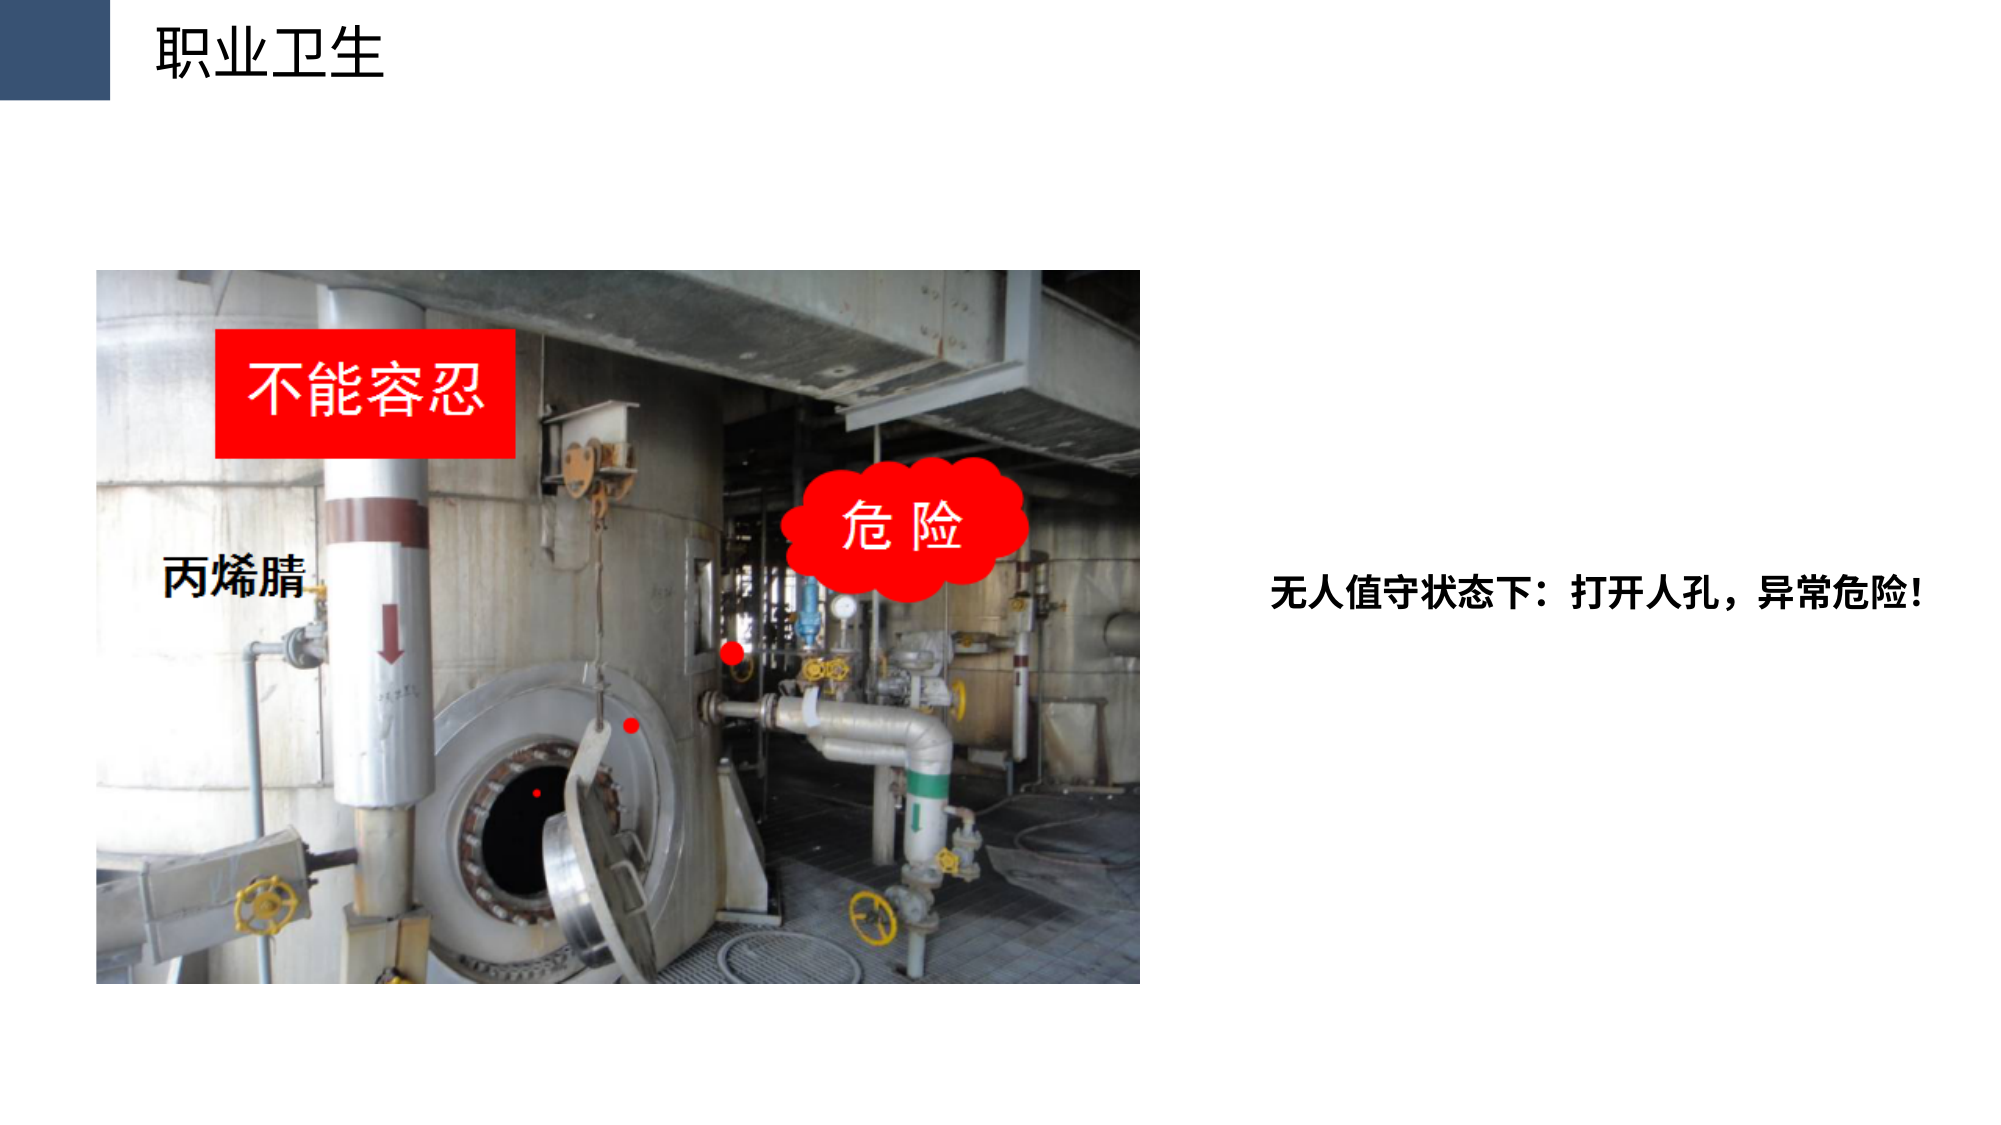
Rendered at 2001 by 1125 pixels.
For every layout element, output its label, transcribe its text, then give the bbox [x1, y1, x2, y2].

text_box 职业卫生 [139, 8, 403, 94]
text_box 无人值守状态下：打开人孔，异常危险！ [1193, 561, 1971, 642]
picture [95, 270, 1140, 985]
